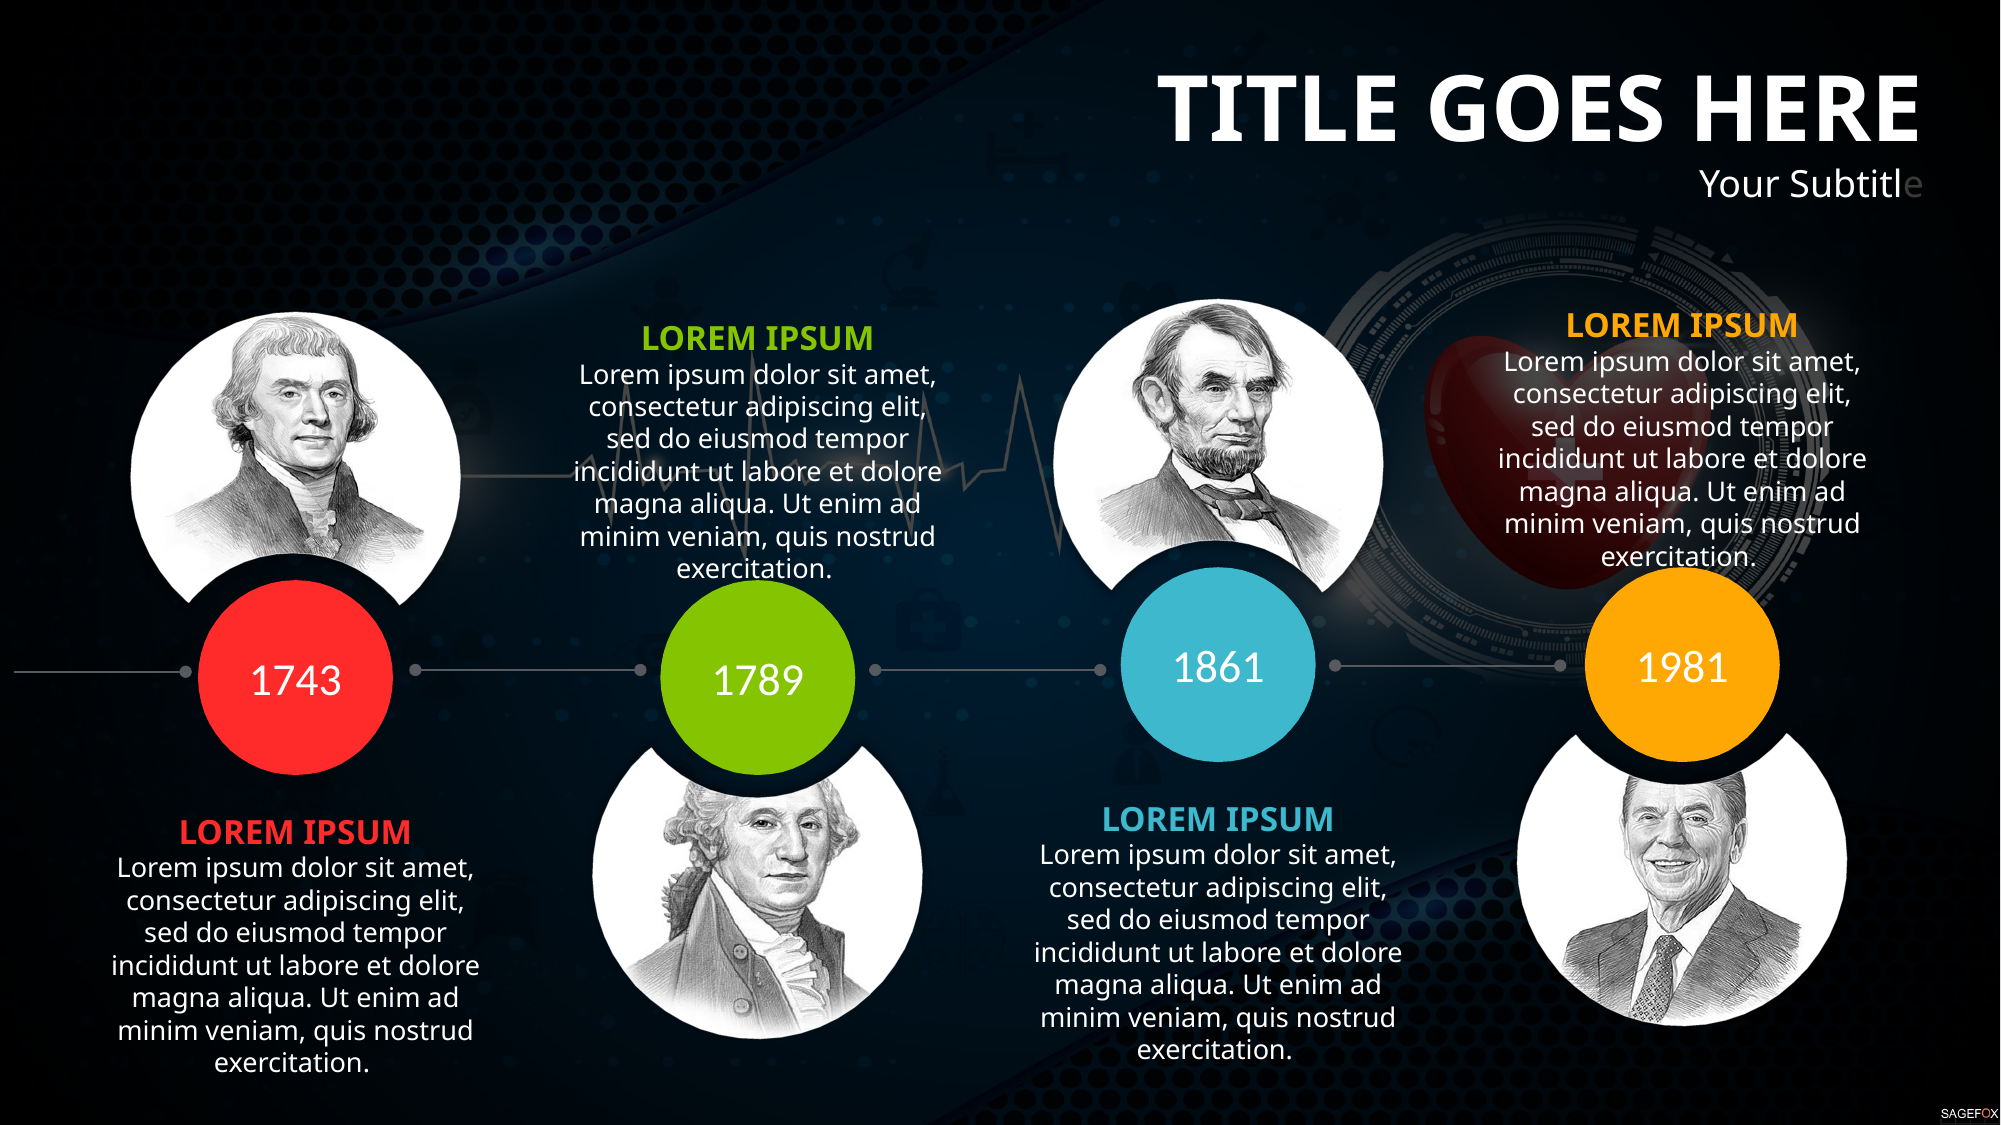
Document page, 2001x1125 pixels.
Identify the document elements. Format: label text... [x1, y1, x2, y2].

text_box 1789 [660, 590, 856, 775]
text_box 1743 [197, 580, 393, 775]
text_box [1517, 733, 1847, 1026]
text_box 1981 [1584, 577, 1780, 763]
text_box [130, 312, 461, 605]
text_box LOREM IPSUM Lorem ipsum dolor sit amet, consectetur adipiscing elit, sed do eiusmod tempor incididunt ut labore et dolore magna aliqua. Ut enim ad minim veniam, quis nostrud exercitation. [555, 312, 961, 590]
text_box LOREM IPSUM Lorem ipsum dolor sit amet, consectetur adipiscing elit, sed do eiusmod tempor incididunt ut labore et dolore magna aliqua. Ut enim ad minim veniam, quis nostrud exercitation. [1479, 299, 1886, 577]
text_box [592, 746, 923, 1039]
text_box LOREM IPSUM Lorem ipsum dolor sit amet, consectetur adipiscing elit, sed do eiusmod tempor incididunt ut labore et dolore magna aliqua. Ut enim ad minim veniam, quis nostrud exercitation. [92, 805, 499, 1084]
text_box TITLE GOES HERE Your Subtitle [1035, 42, 1939, 212]
text_box LOREM IPSUM Lorem ipsum dolor sit amet, consectetur adipiscing elit, sed do eiusmod tempor incididunt ut labore et dolore magna aliqua. Ut enim ad minim veniam, quis nostrud exercitation. [1015, 792, 1421, 1071]
text_box [1053, 299, 1384, 592]
text_box 1861 [1120, 567, 1316, 763]
picture [0, 0, 2001, 1125]
